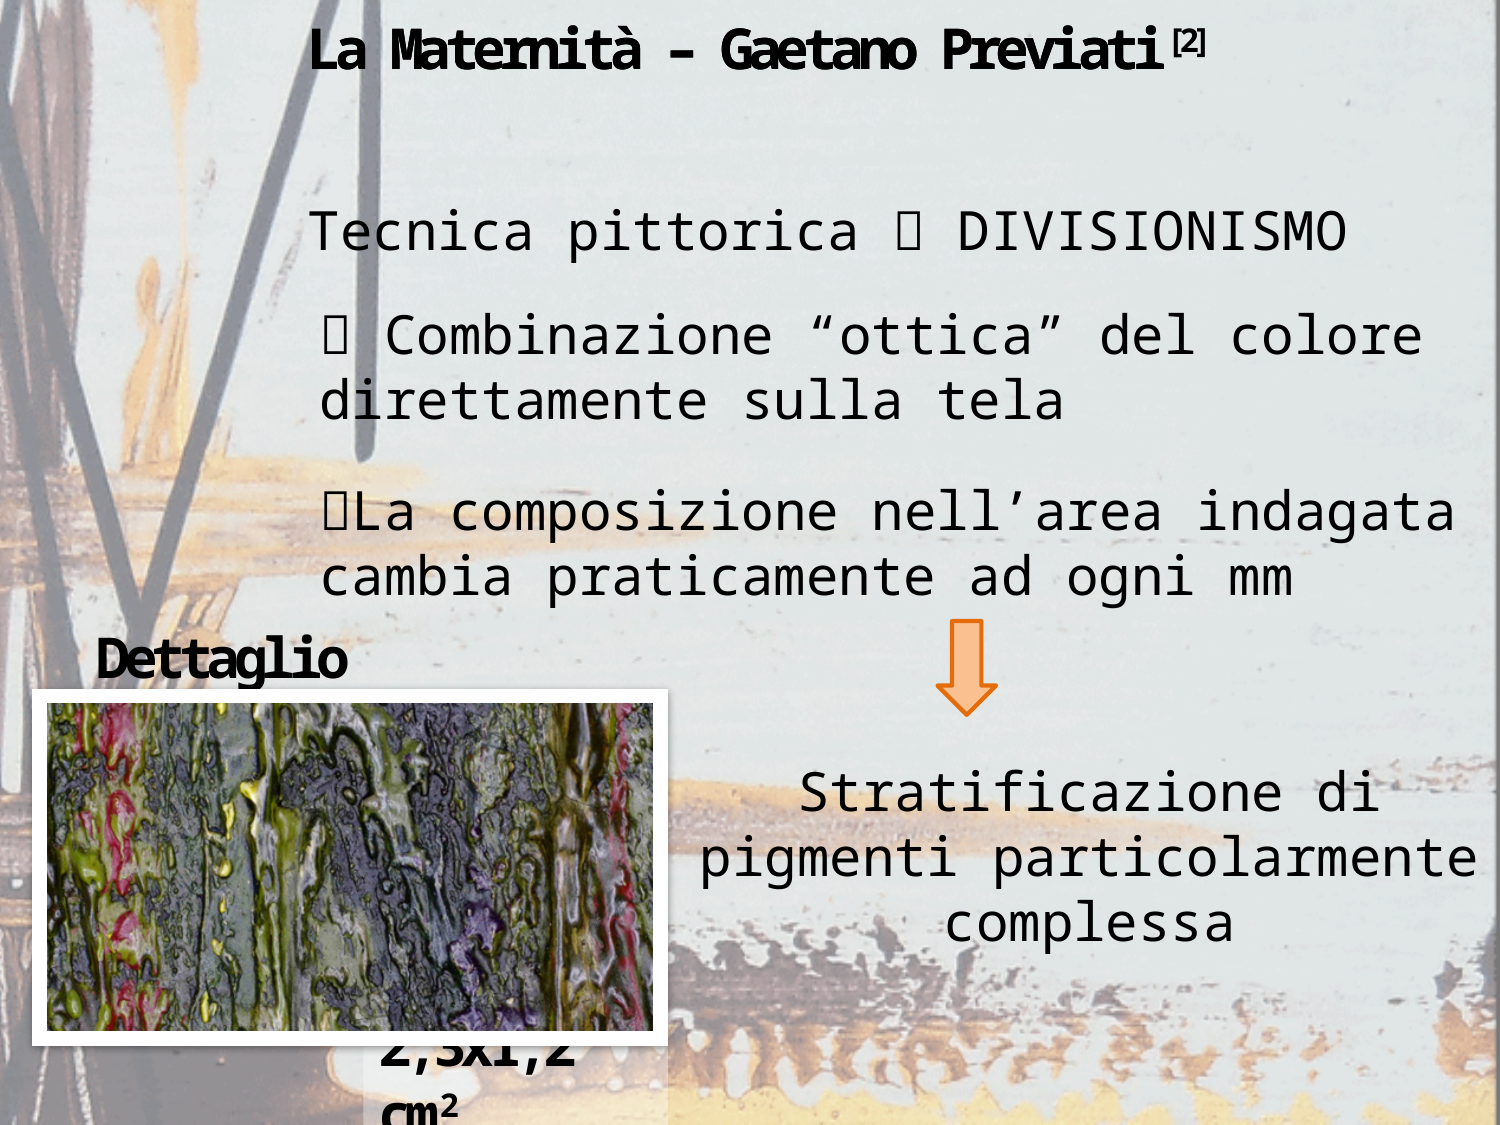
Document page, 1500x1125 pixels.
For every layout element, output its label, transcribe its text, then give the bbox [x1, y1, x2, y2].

text_box Stratificazione di pigmenti particolarmente complessa [679, 749, 1500, 960]
text_box Tecnica pittorica  DIVISIONISMO [292, 188, 1500, 269]
text_box  Combinazione “ottica” del colore direttamente sulla tela [304, 292, 1465, 438]
picture [46, 702, 654, 1032]
text_box [935, 618, 998, 717]
text_box La composizione nell’area indagata cambia praticamente ad ogni mm [304, 468, 1500, 614]
text_box 2,3x1,2 cm2 [363, 1053, 668, 1125]
text_box La Maternità – Gaetano Previati [292, 0, 1371, 94]
text_box Dettaglio [81, 609, 715, 704]
